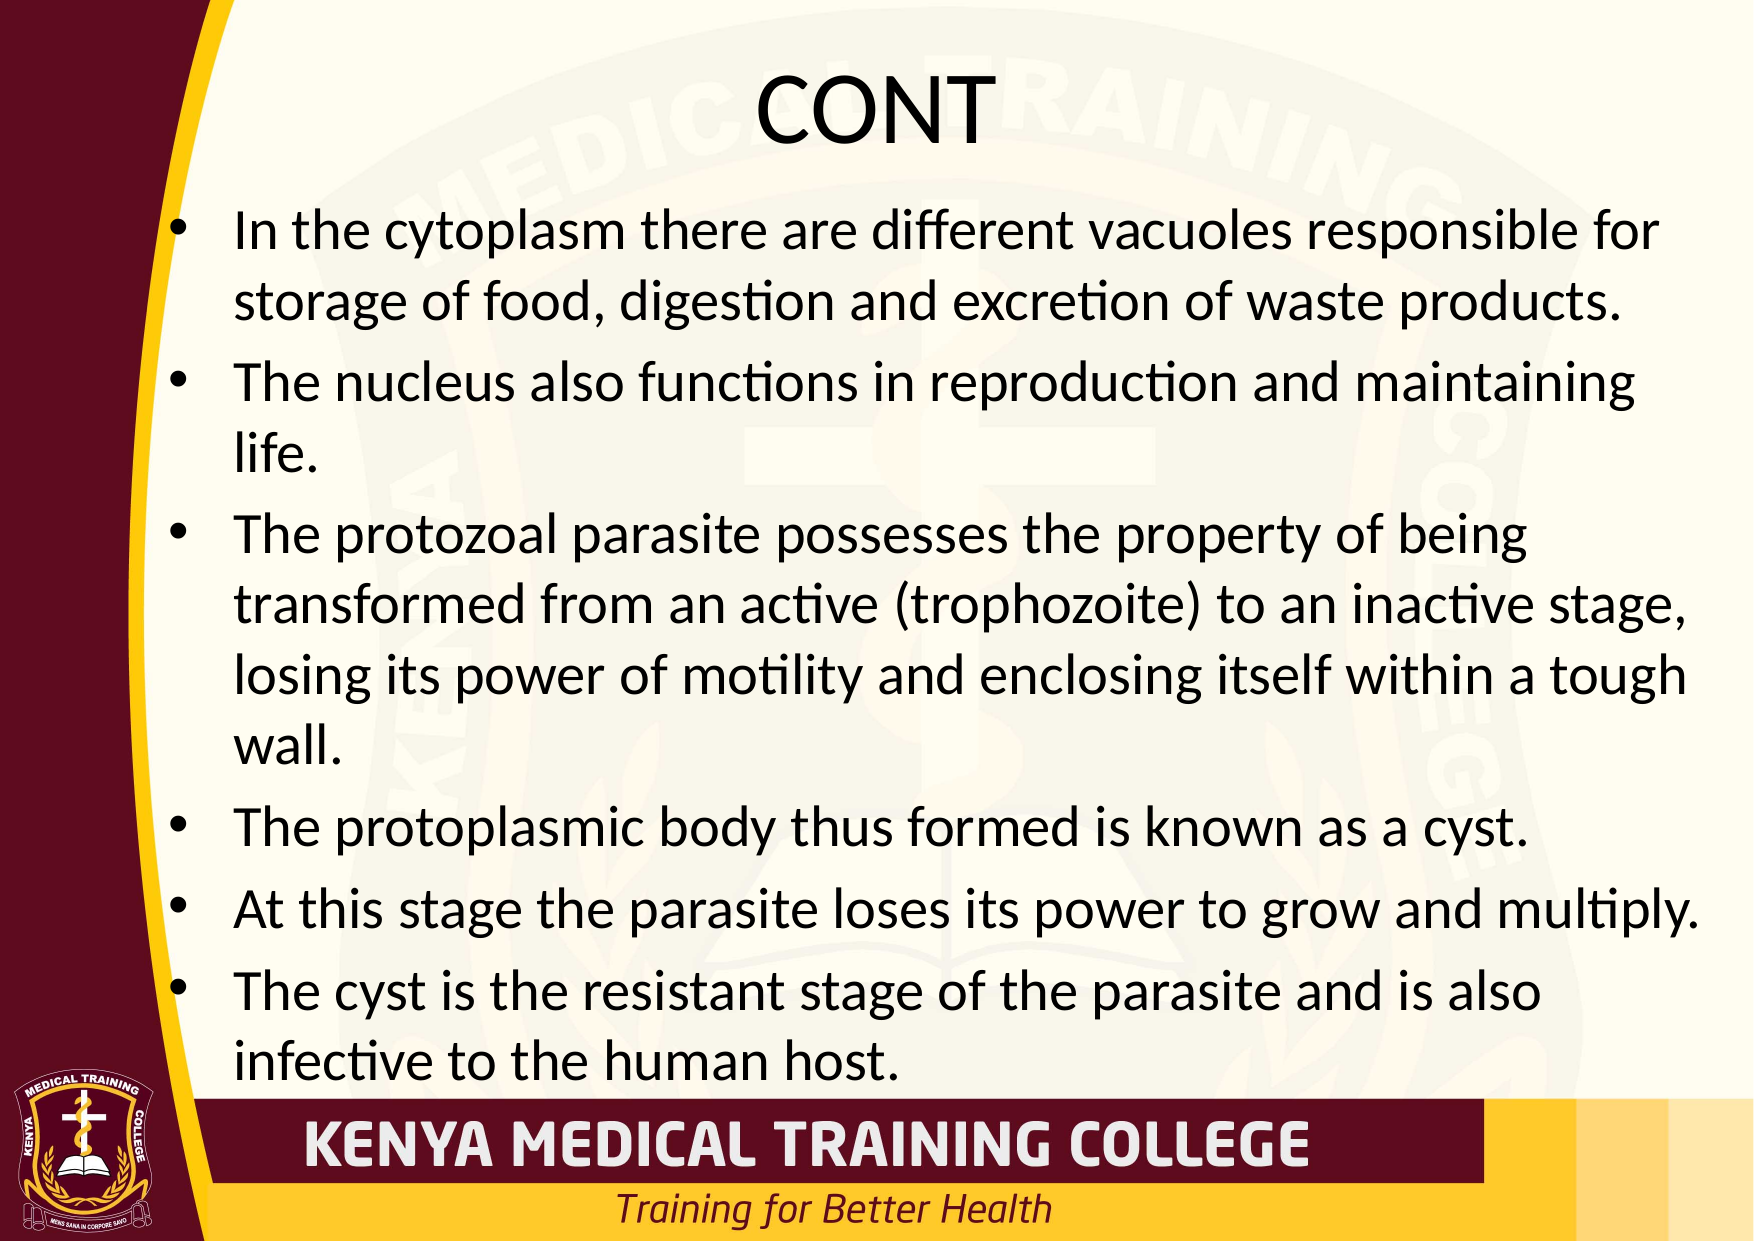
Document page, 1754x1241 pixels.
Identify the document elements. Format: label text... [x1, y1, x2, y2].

picture [0, 0, 1754, 1241]
title CONT [87, 20, 1666, 183]
list In the cytoplasm there are different vacuoles responsible for storage of food, digestion and excretion of waste products. The nucleus also functions in reproduction and maintaining life. The protozoal parasite possesses the property of being transformed from an active (trophozoite) to an inactive stage, losing its power of motility and enclosing itself within a tough wall. The protoplasmic body thus formed is known as a cyst. At this stage the parasite loses its power to grow and multiply. The cyst is the resistant stage of the parasite and is also infective to the human host. [151, 182, 1754, 1109]
